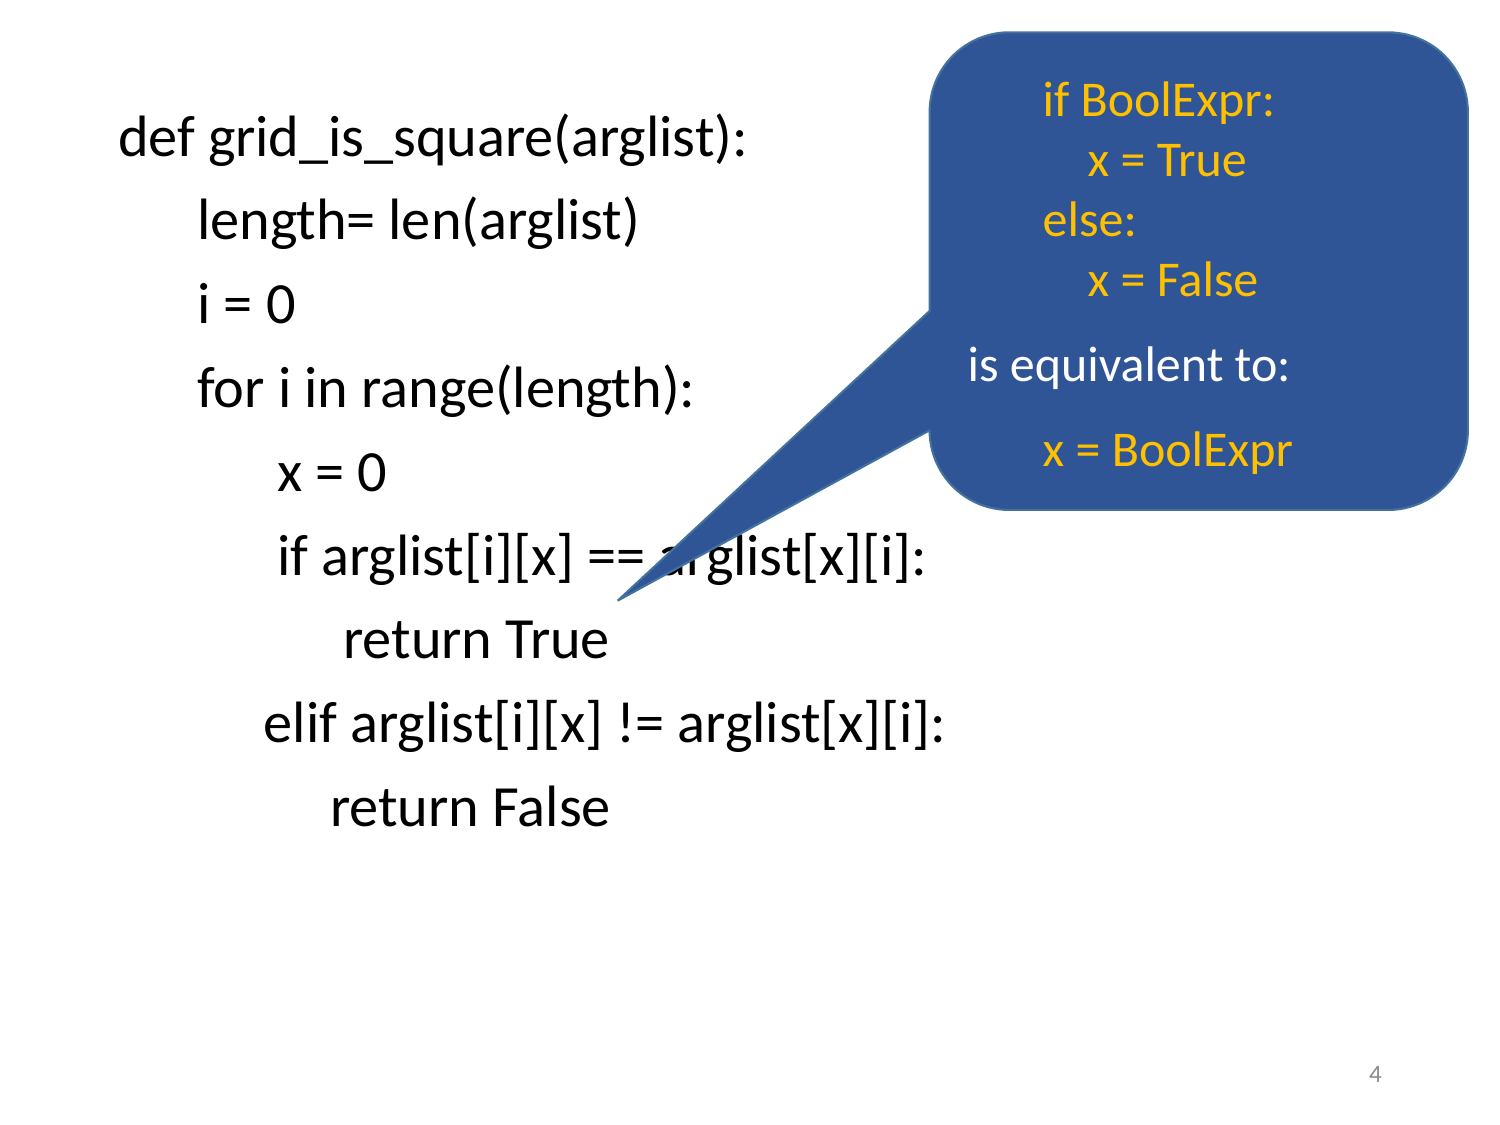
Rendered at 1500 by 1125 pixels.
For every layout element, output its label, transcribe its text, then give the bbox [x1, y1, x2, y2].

text_box if BoolExpr: x = True else: x = False is equivalent to: x = BoolExpr [617, 31, 1469, 602]
slide_number 4 [1059, 1042, 1397, 1103]
list def grid_is_square(arglist): length= len(arglist) i = 0 for i in range(length): x = 0 if arglist[i][x] == arglist[x][i]: return True elif arglist[i][x] != arglist[x][i]: return False [103, 98, 1397, 1014]
